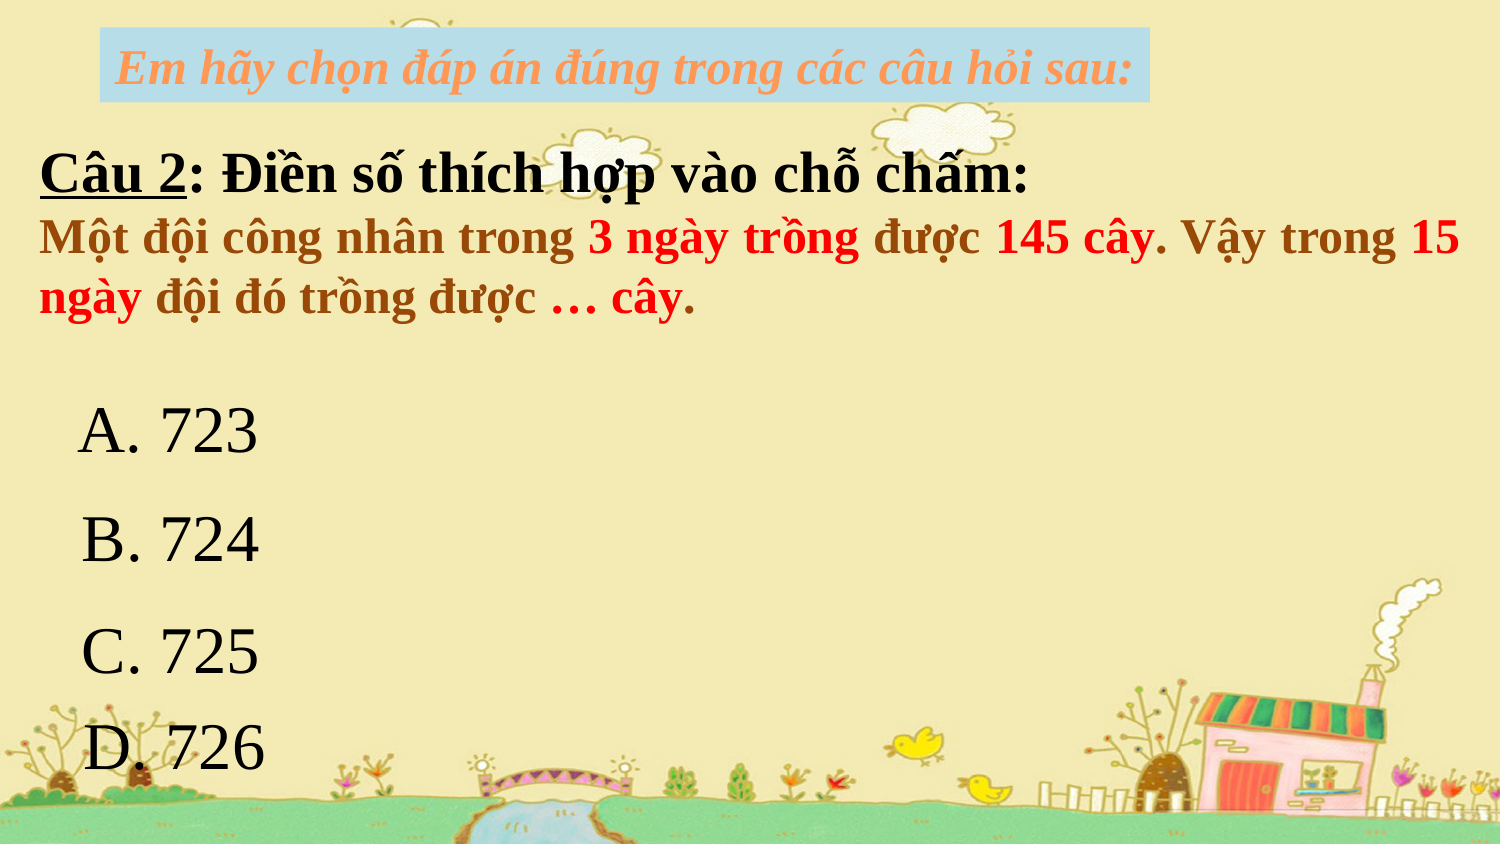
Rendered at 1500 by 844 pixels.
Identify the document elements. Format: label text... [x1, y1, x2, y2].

picture [0, 0, 1500, 844]
text_box A. 723 [62, 377, 1332, 473]
text_box Câu 2: Điền số thích hợp vào chỗ chấm: Một đội công nhân trong 3 ngày trồng được 145 cây. Vậy trong 15 ngày đội đó trồng được … cây. [24, 126, 1475, 332]
text_box Em hãy chọn đáp án đúng trong các câu hỏi sau: [99, 27, 1150, 103]
text_box C. 725 [66, 599, 338, 695]
text_box D. 726 [68, 695, 477, 791]
text_box B. 724 [66, 487, 1298, 583]
